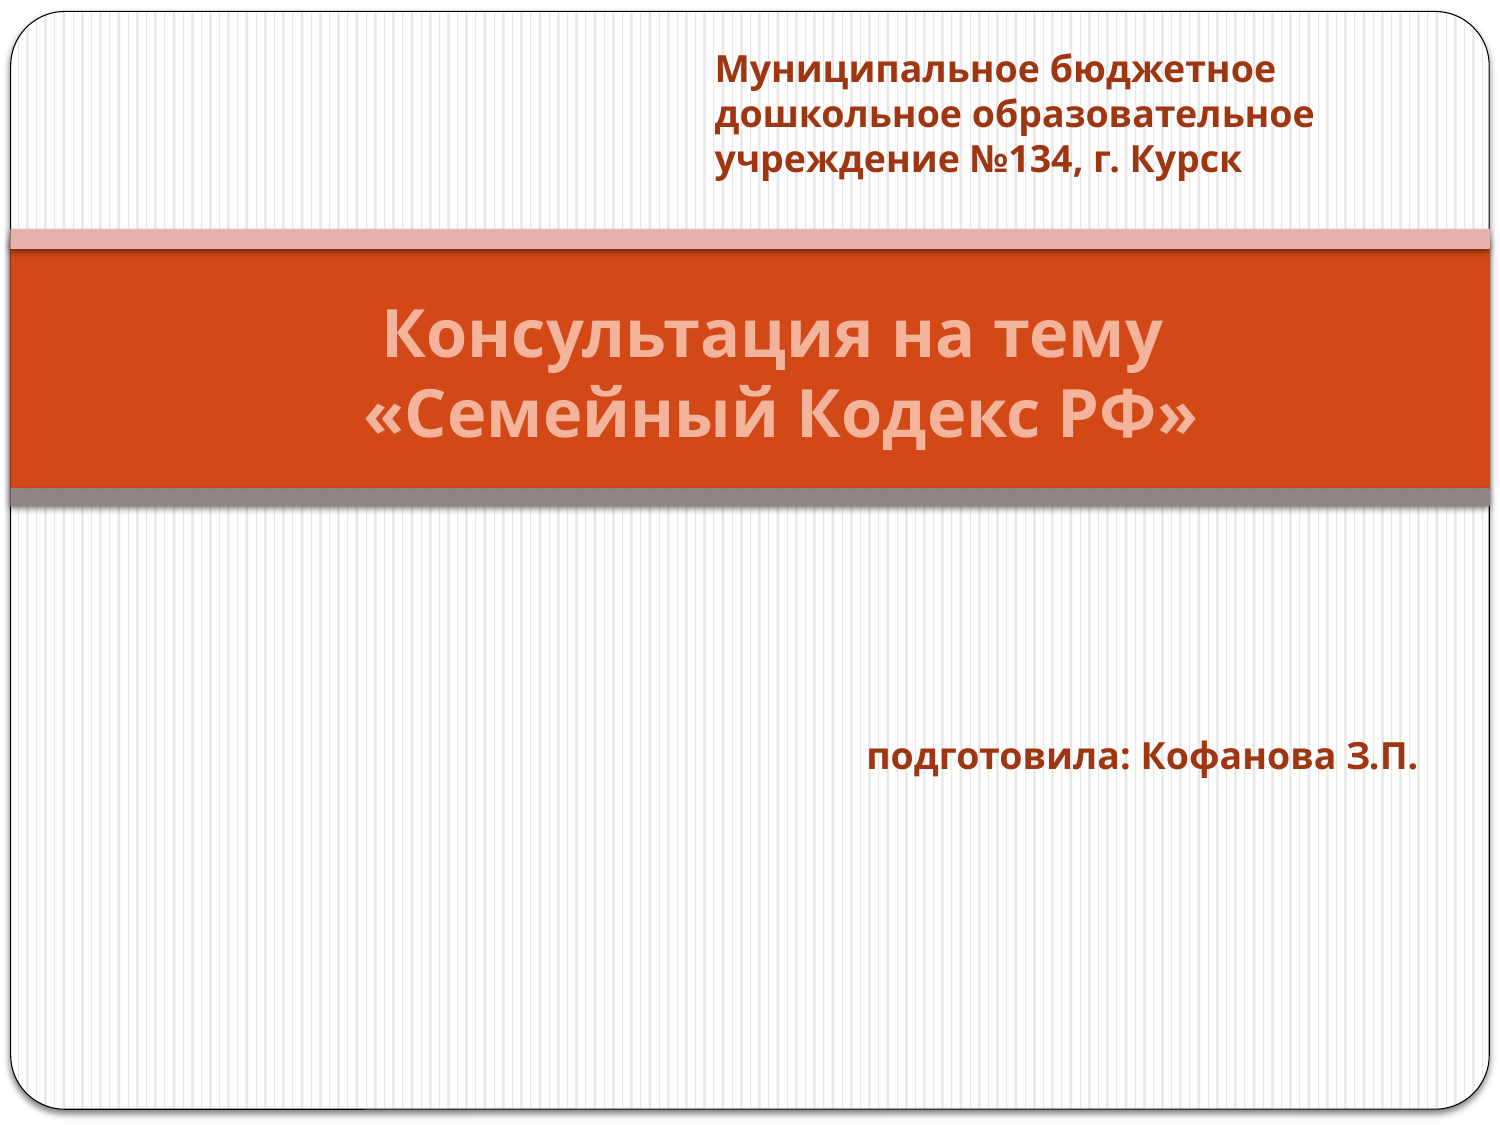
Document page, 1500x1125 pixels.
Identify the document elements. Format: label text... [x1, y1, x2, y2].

title Консультация на тему «Семейный Кодекс РФ» [237, 275, 1325, 475]
text_box Муниципальное бюджетное дошкольное образовательное учреждение №134, г. Курск [699, 37, 1450, 188]
text_box подготовила: Кофанова З.П. [851, 724, 1444, 785]
